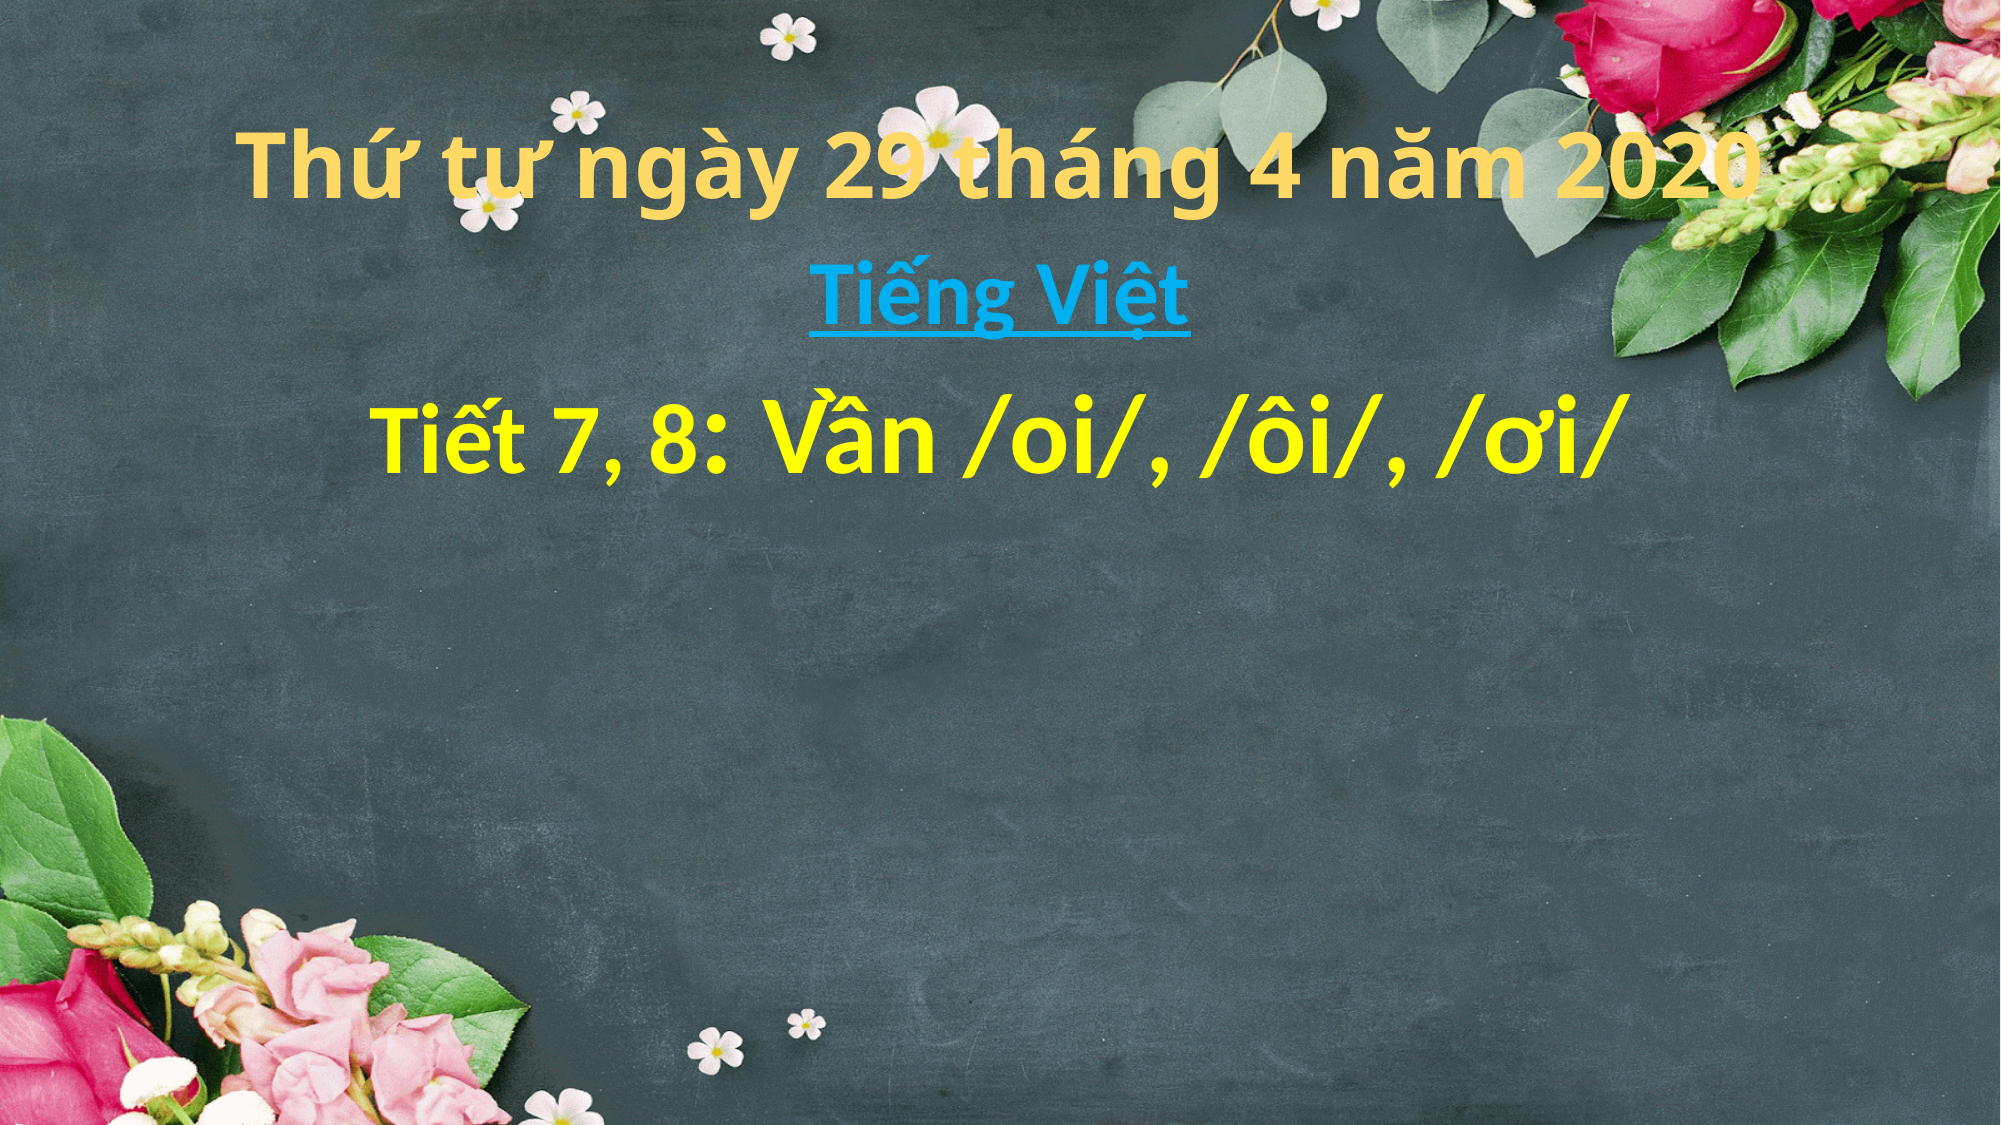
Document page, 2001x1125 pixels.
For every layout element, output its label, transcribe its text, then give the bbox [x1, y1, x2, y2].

picture [0, 0, 2001, 1125]
title Thứ tư ngày 29 tháng 4 năm 2020 [137, 59, 1863, 238]
list Tiếng Việt Tiết 7, 8: Vần /oi/, /ôi/, /ơi/ [137, 238, 1863, 953]
